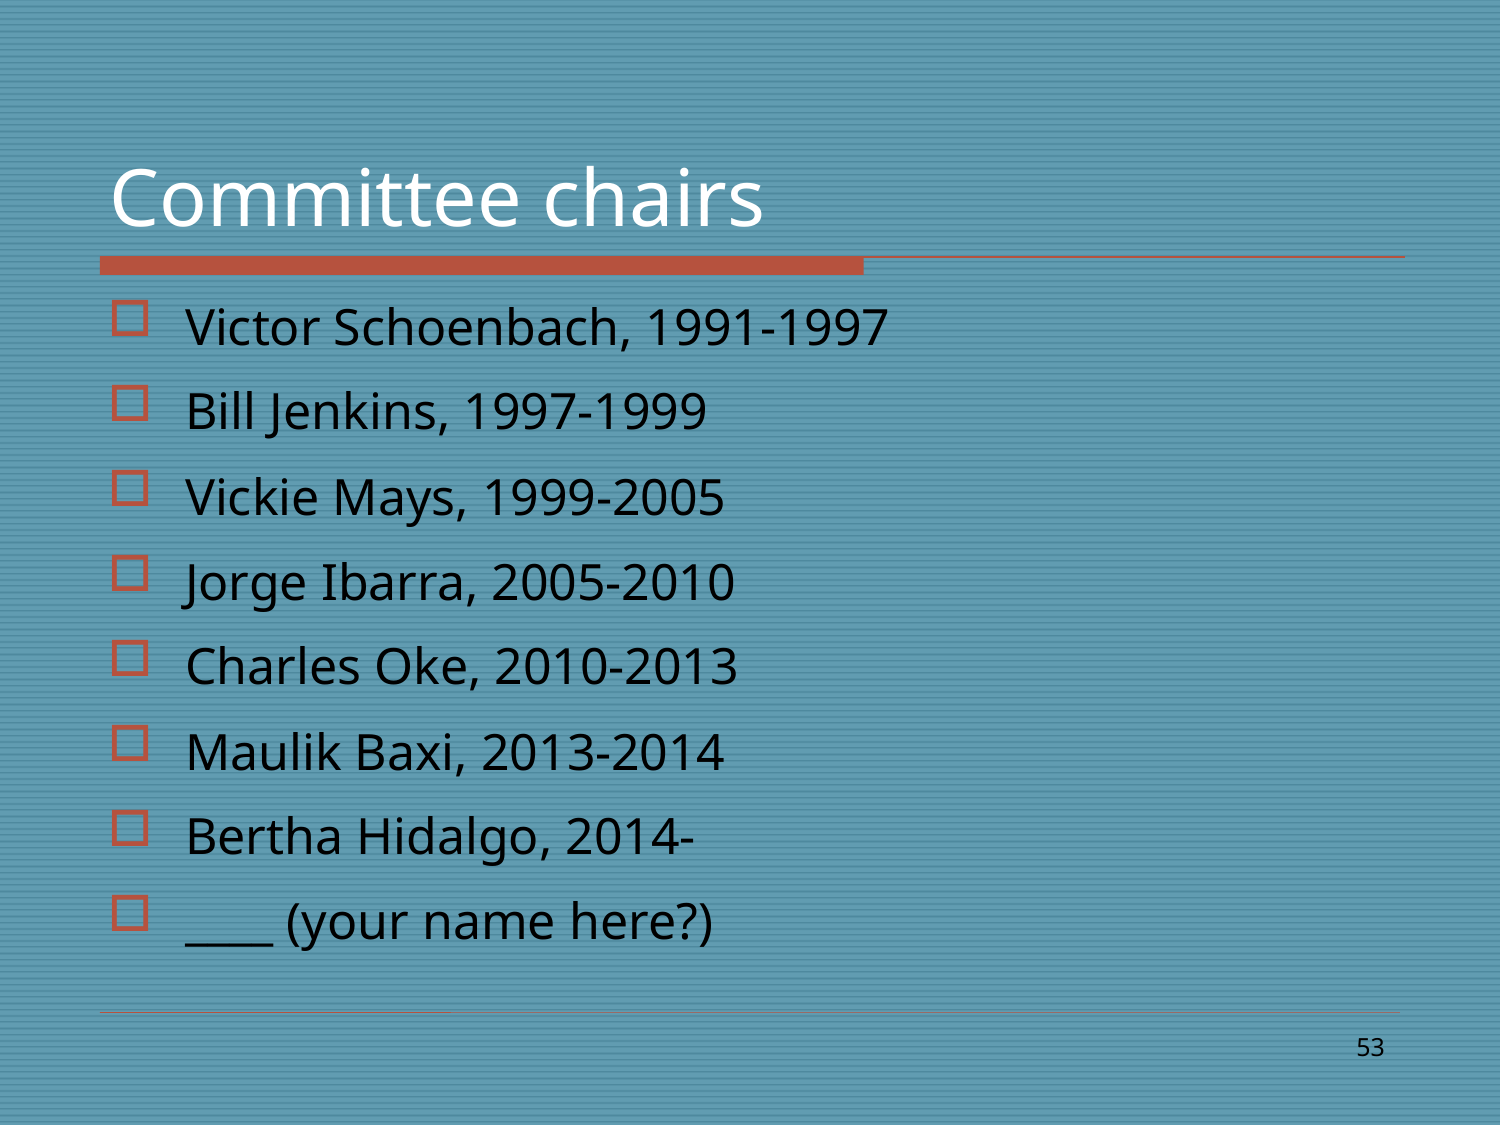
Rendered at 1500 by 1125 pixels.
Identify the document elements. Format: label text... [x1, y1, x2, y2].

title Committee chairs [94, 50, 1407, 250]
list Victor Schoenbach, 1991-1997 Bill Jenkins, 1997-1999 Vickie Mays, 1999-2005 Jorge Ibarra, 2005-2010 Charles Oke, 2010-2013 Maulik Baxi, 2013-2014 Bertha Hidalgo, 2014- ____ (your name here?) [92, 287, 1406, 988]
slide_number 53 [1074, 1024, 1401, 1103]
picture [0, 0, 1500, 1125]
